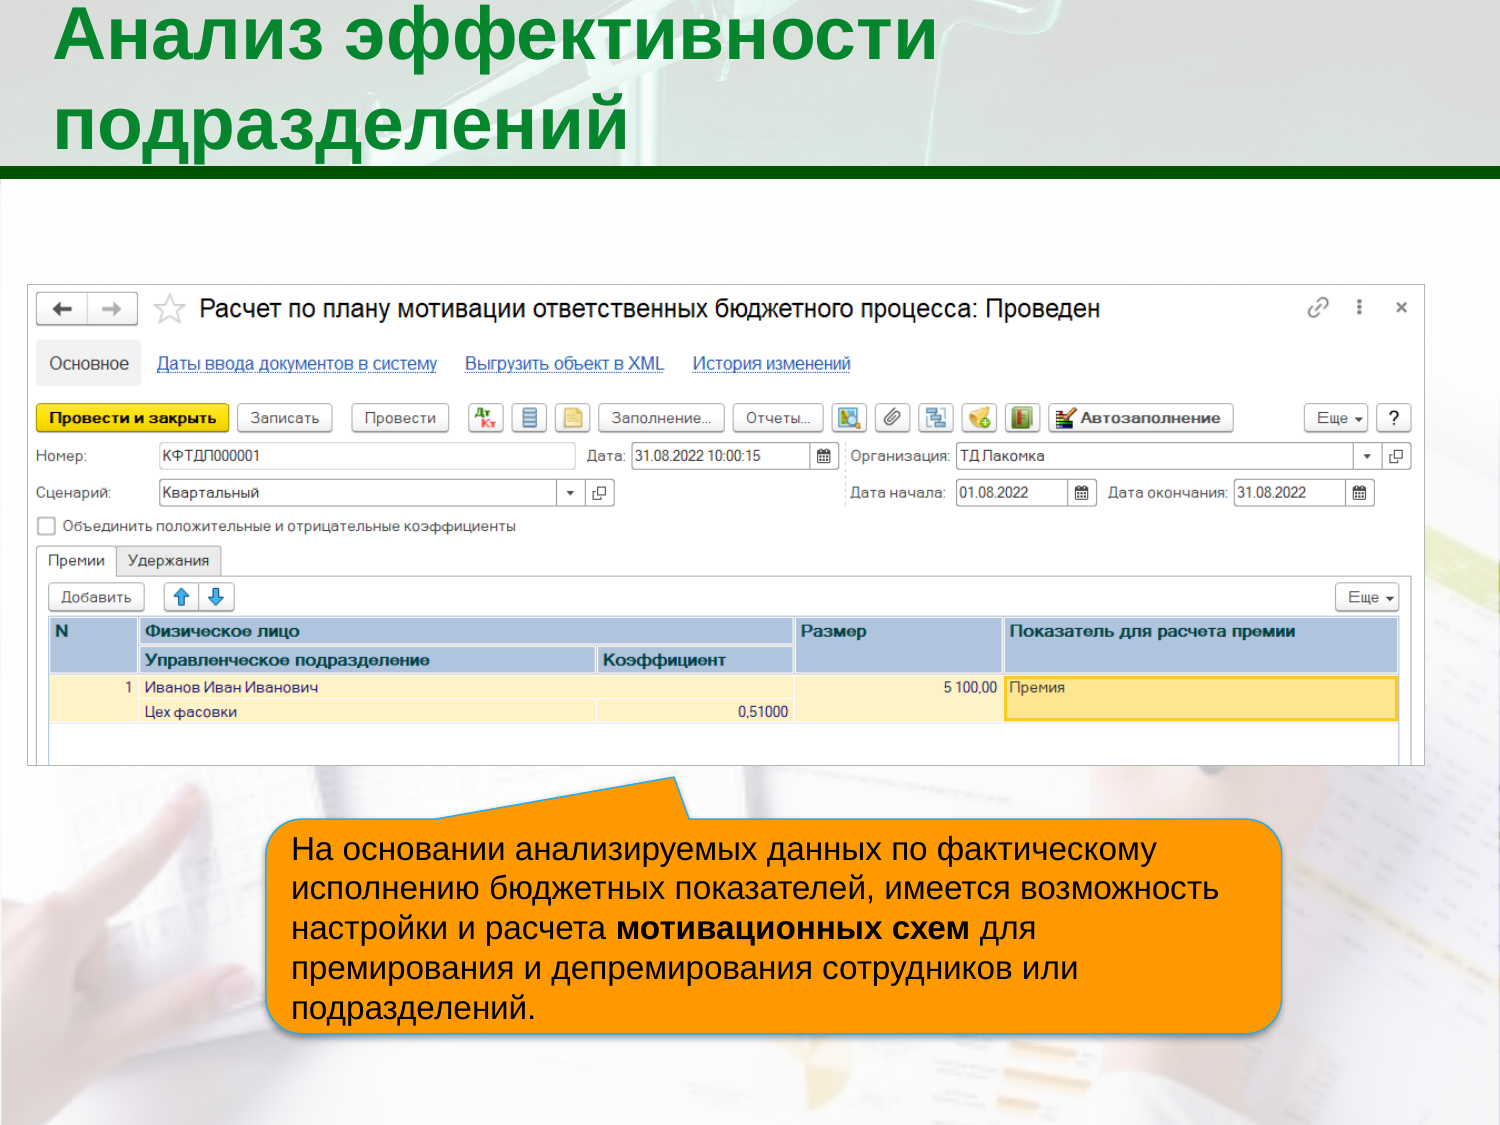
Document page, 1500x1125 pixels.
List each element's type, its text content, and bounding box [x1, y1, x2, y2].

picture [27, 284, 1426, 766]
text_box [0, 172, 1500, 1125]
picture [0, 0, 1500, 166]
title Анализ эффективности подразделений [36, 19, 1500, 131]
